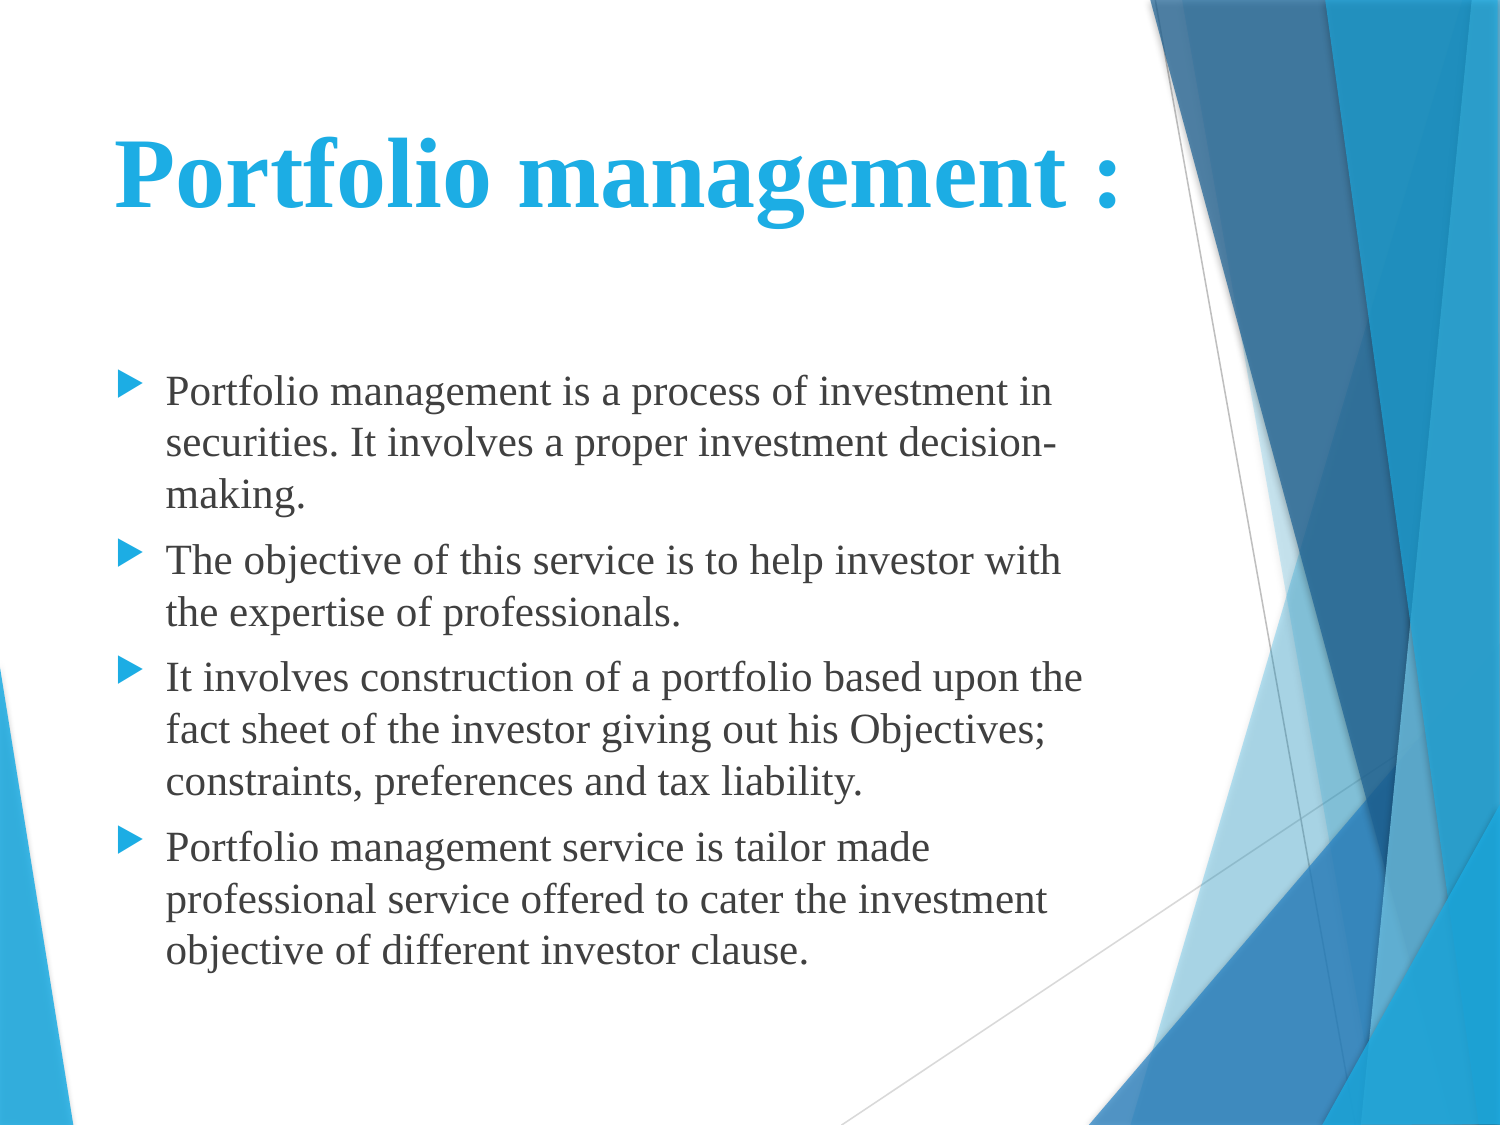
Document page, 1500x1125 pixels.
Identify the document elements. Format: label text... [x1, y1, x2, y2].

title Portfolio management : [99, 99, 1142, 317]
list Portfolio management is a process of investment in securities. It involves a proper investment decision- making. The objective of this service is to help investor with the expertise of professionals. It involves construction of a portfolio based upon the fact sheet of the investor giving out his Objectives; constraints, preferences and tax liability. Portfolio management service is tailor made professional service offered to cater the investment objective of different investor clause. [99, 354, 1142, 992]
